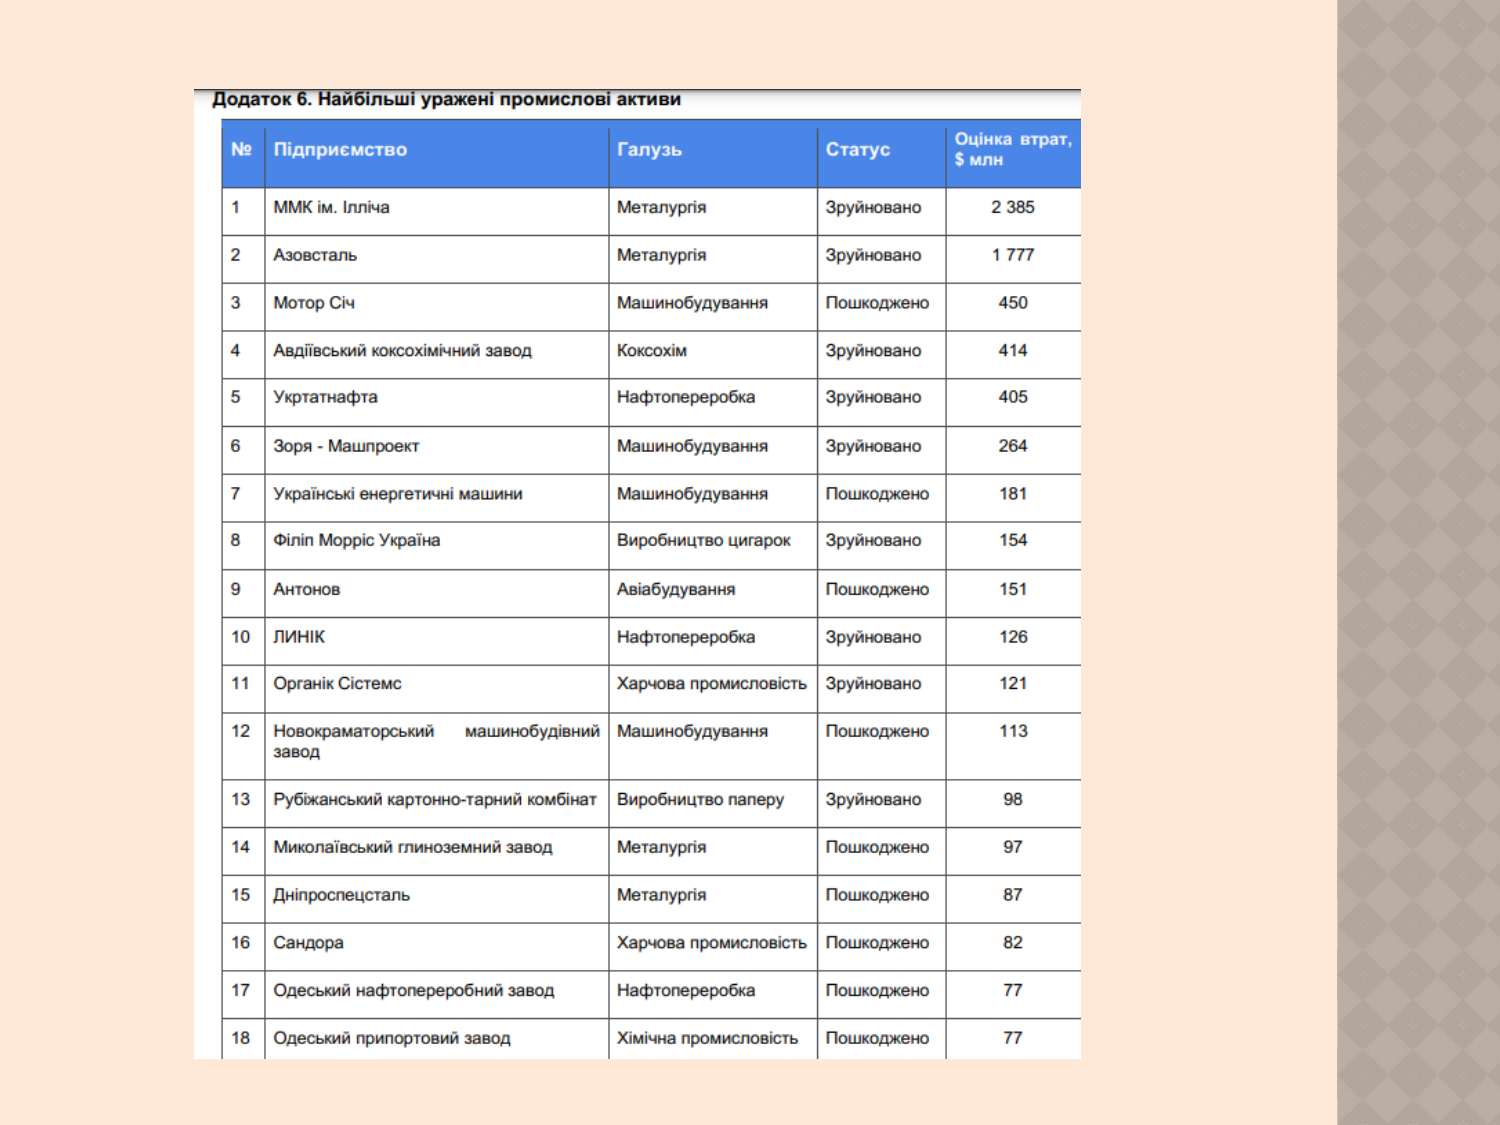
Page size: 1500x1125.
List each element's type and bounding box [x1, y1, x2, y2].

list [194, 89, 1082, 1060]
